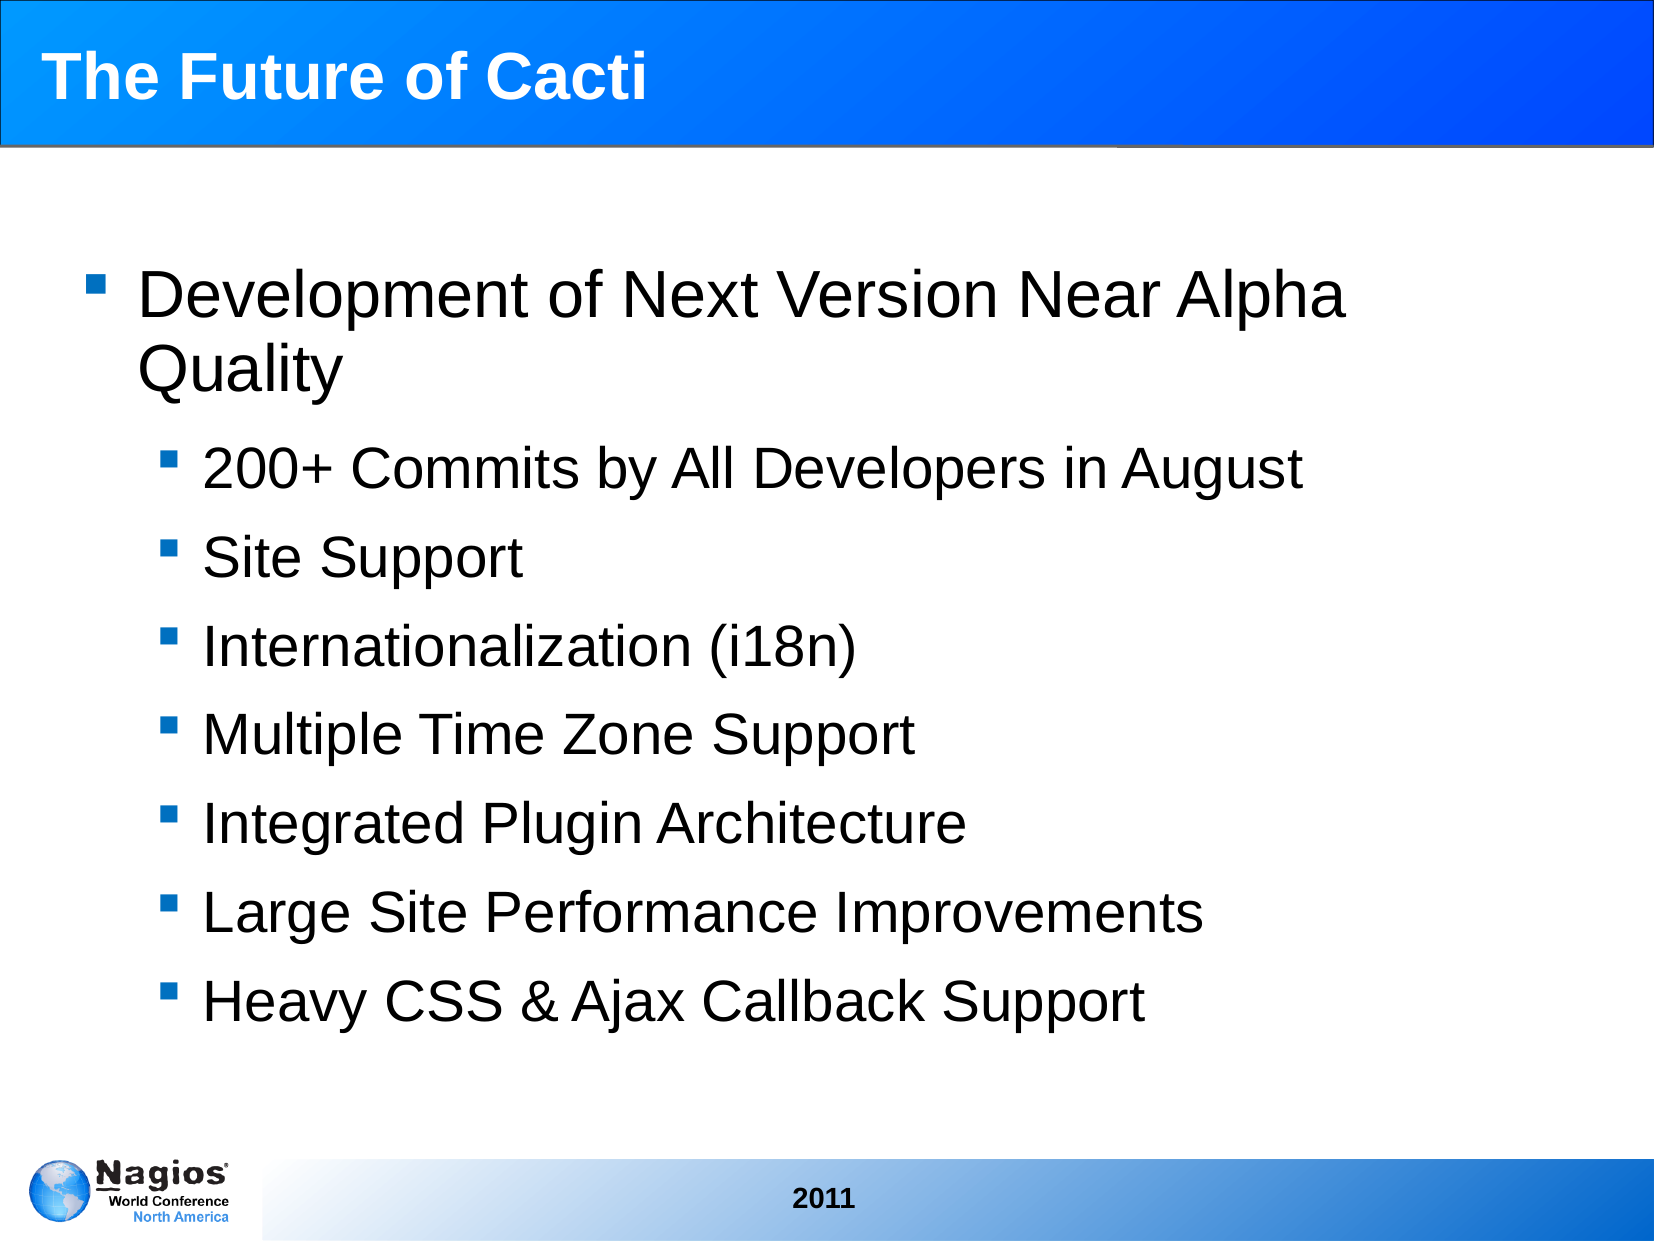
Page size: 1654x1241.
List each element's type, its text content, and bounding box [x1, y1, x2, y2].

list Development of Next Version Near Alpha Quality 200+ Commits by All Developers in August Site Support Internationalization (i18n) Multiple Time Zone Support Integrated Plugin Architecture Large Site Performance Improvements Heavy CSS & Ajax Callback Support [80, 253, 1569, 1072]
title The Future of Cacti [41, 28, 1248, 127]
picture [29, 1159, 229, 1235]
slide_number 2011 [642, 1178, 1006, 1219]
